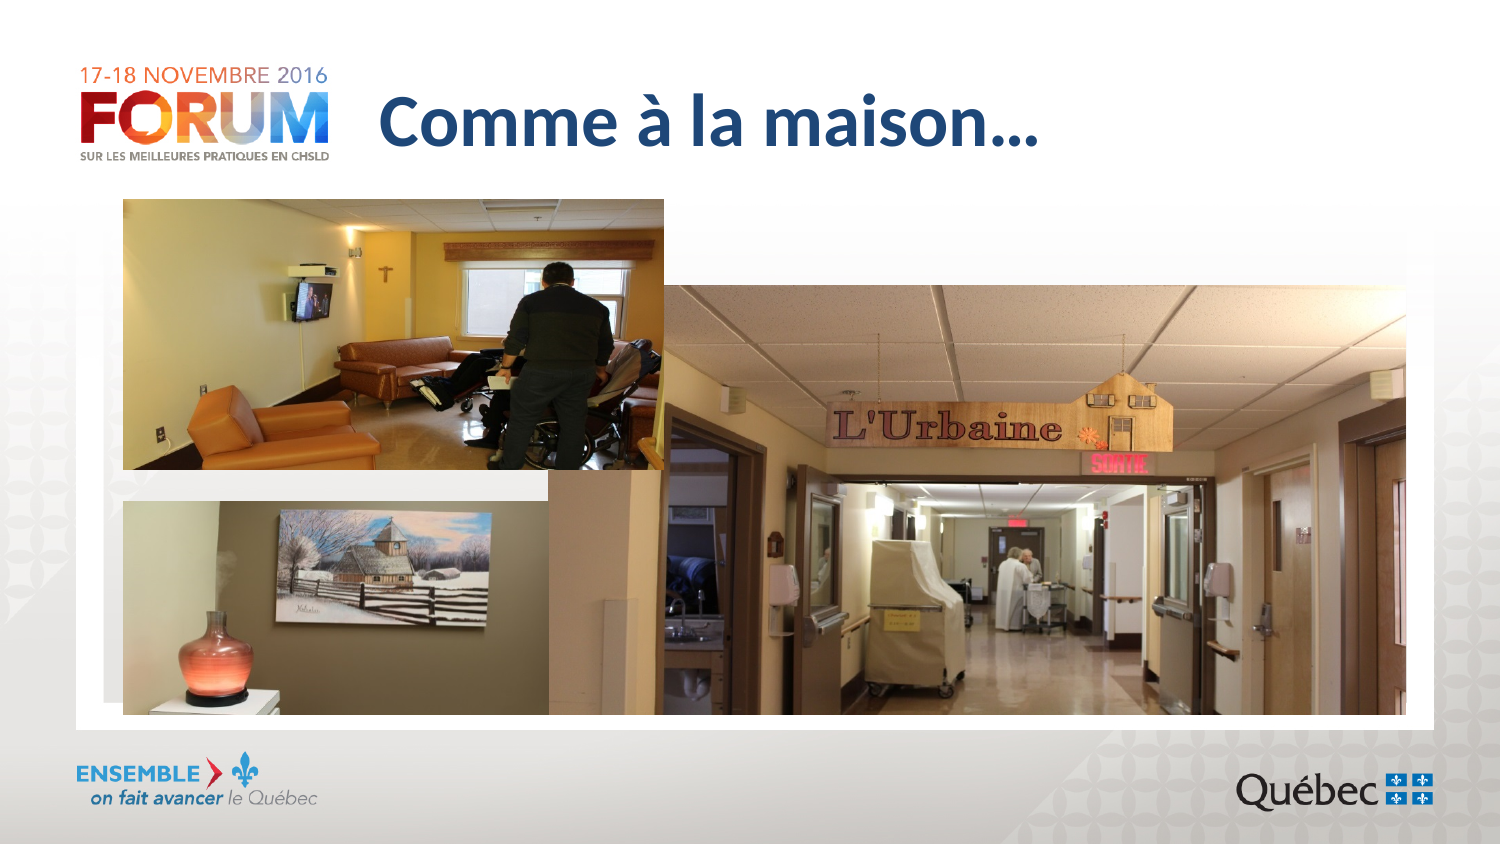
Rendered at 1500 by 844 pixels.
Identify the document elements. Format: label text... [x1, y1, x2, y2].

title Comme à la maison… [364, 63, 1445, 198]
picture [0, 0, 1500, 844]
